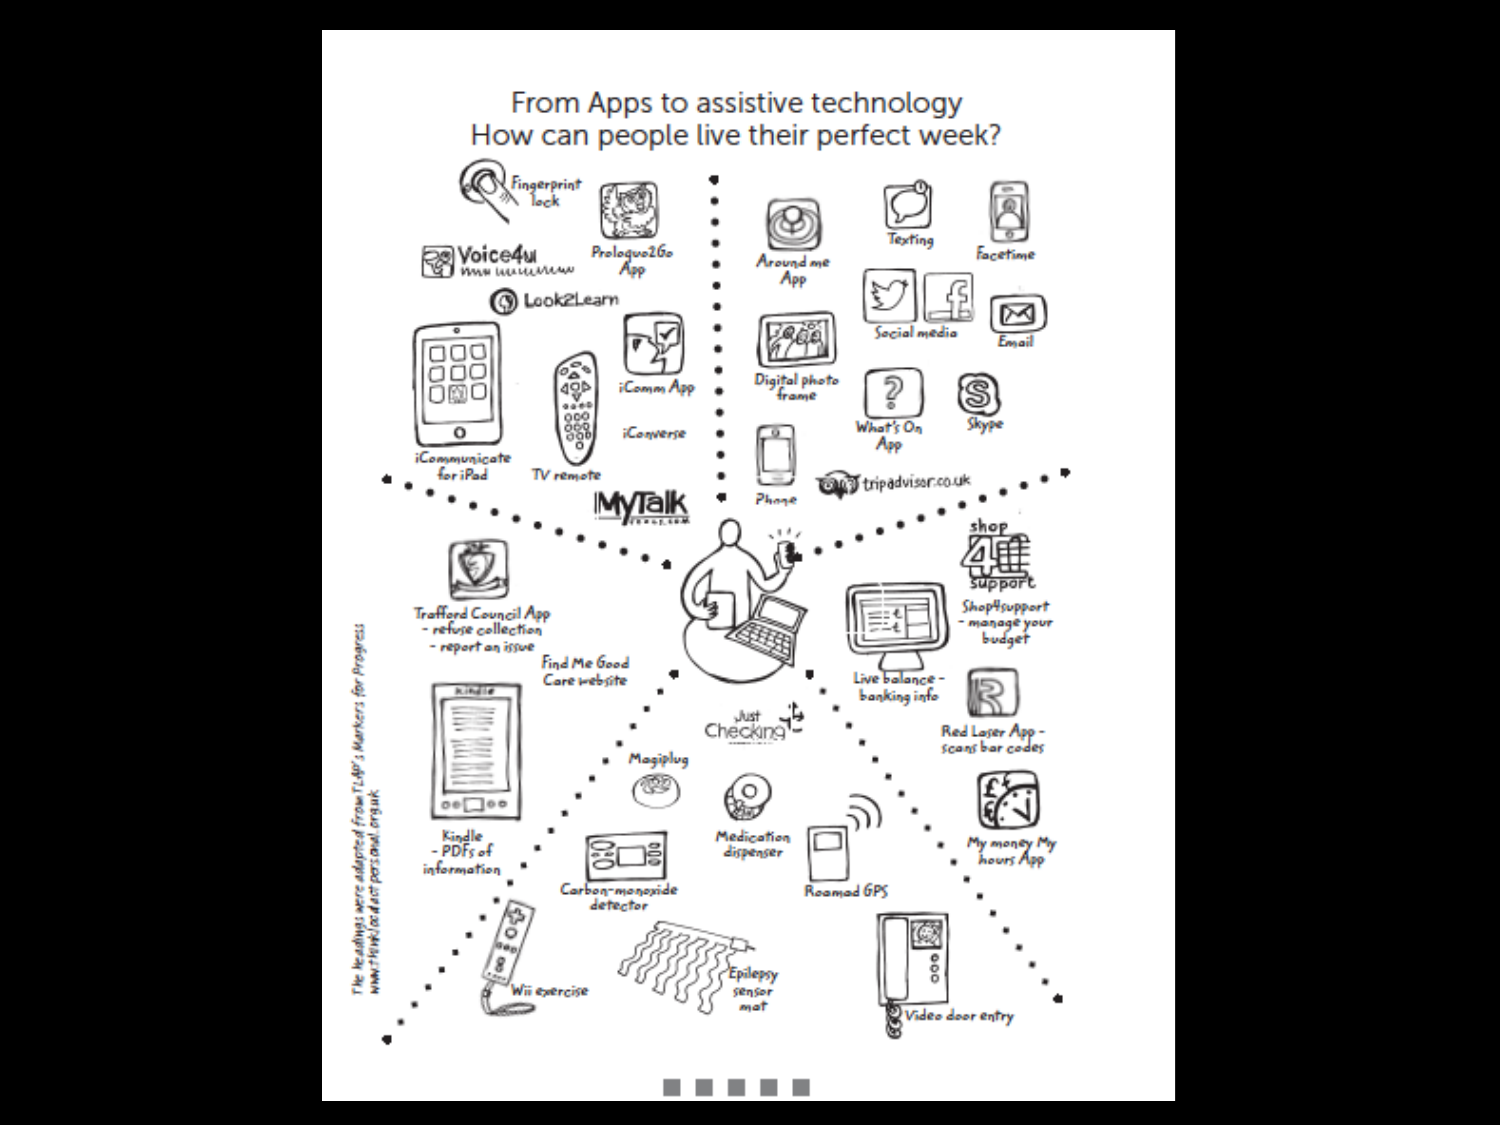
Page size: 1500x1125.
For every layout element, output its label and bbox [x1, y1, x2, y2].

picture [322, 30, 1176, 1101]
